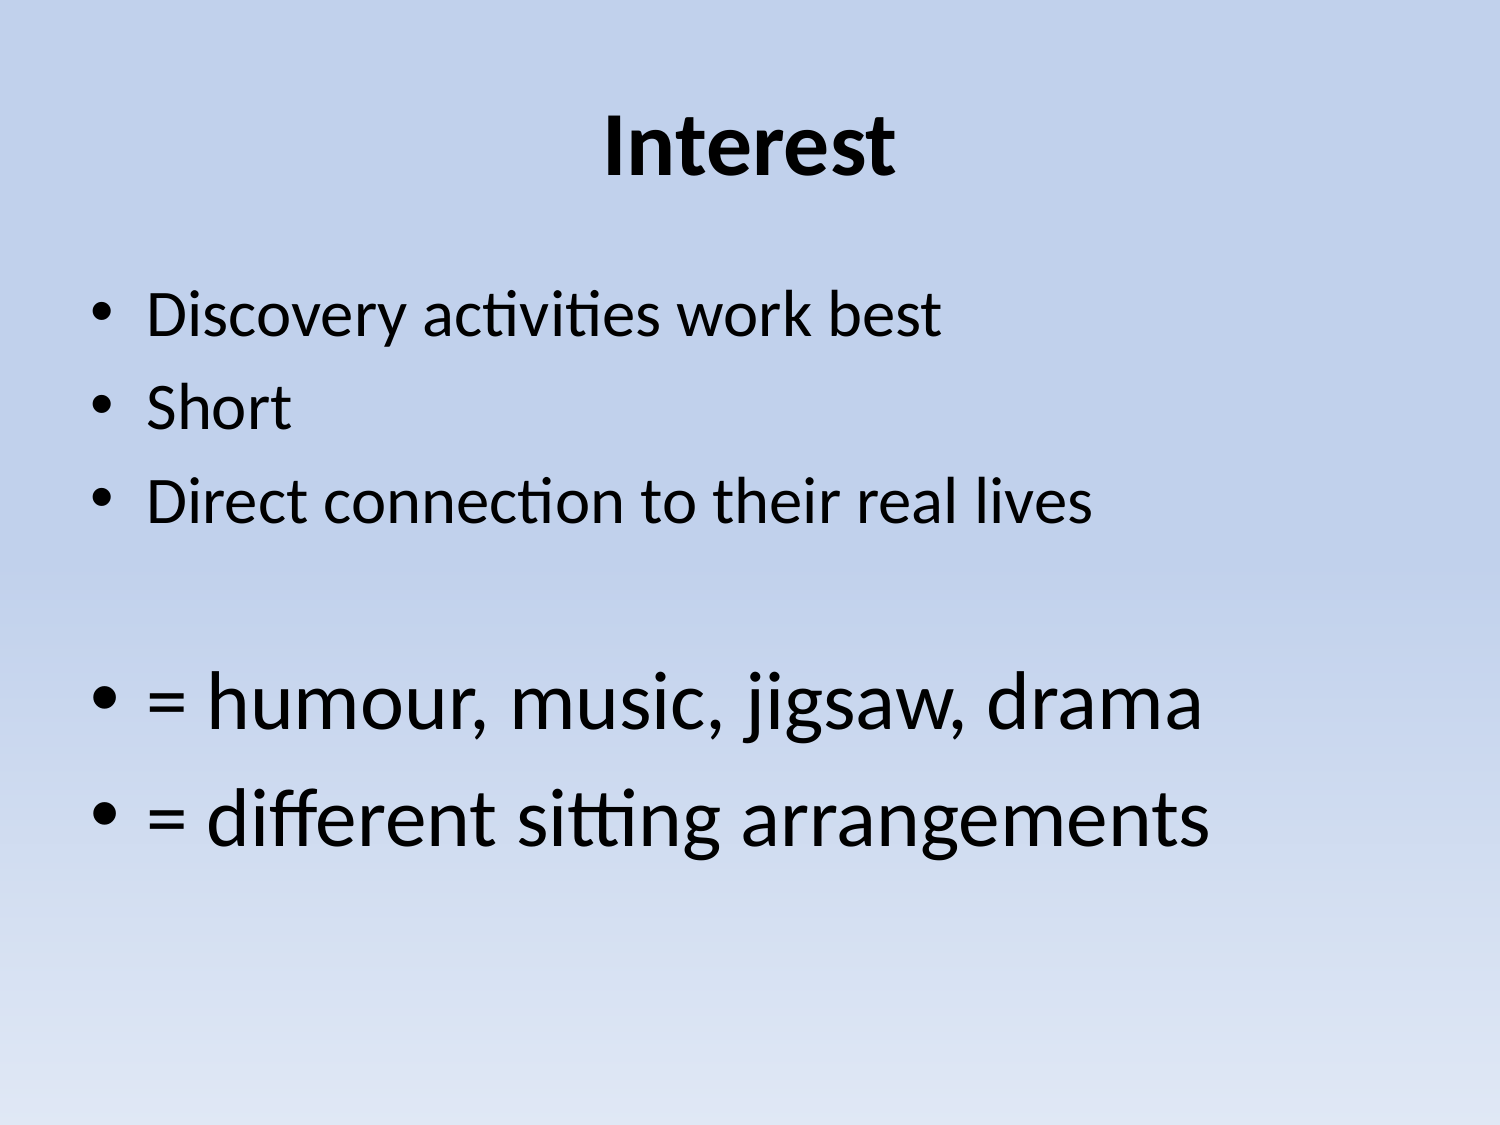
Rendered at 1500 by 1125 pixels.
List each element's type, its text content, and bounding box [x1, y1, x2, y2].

title Interest [75, 45, 1425, 233]
list Discovery activities work best Short Direct connection to their real lives = humour, music, jigsaw, drama = different sitting arrangements [75, 262, 1425, 1005]
